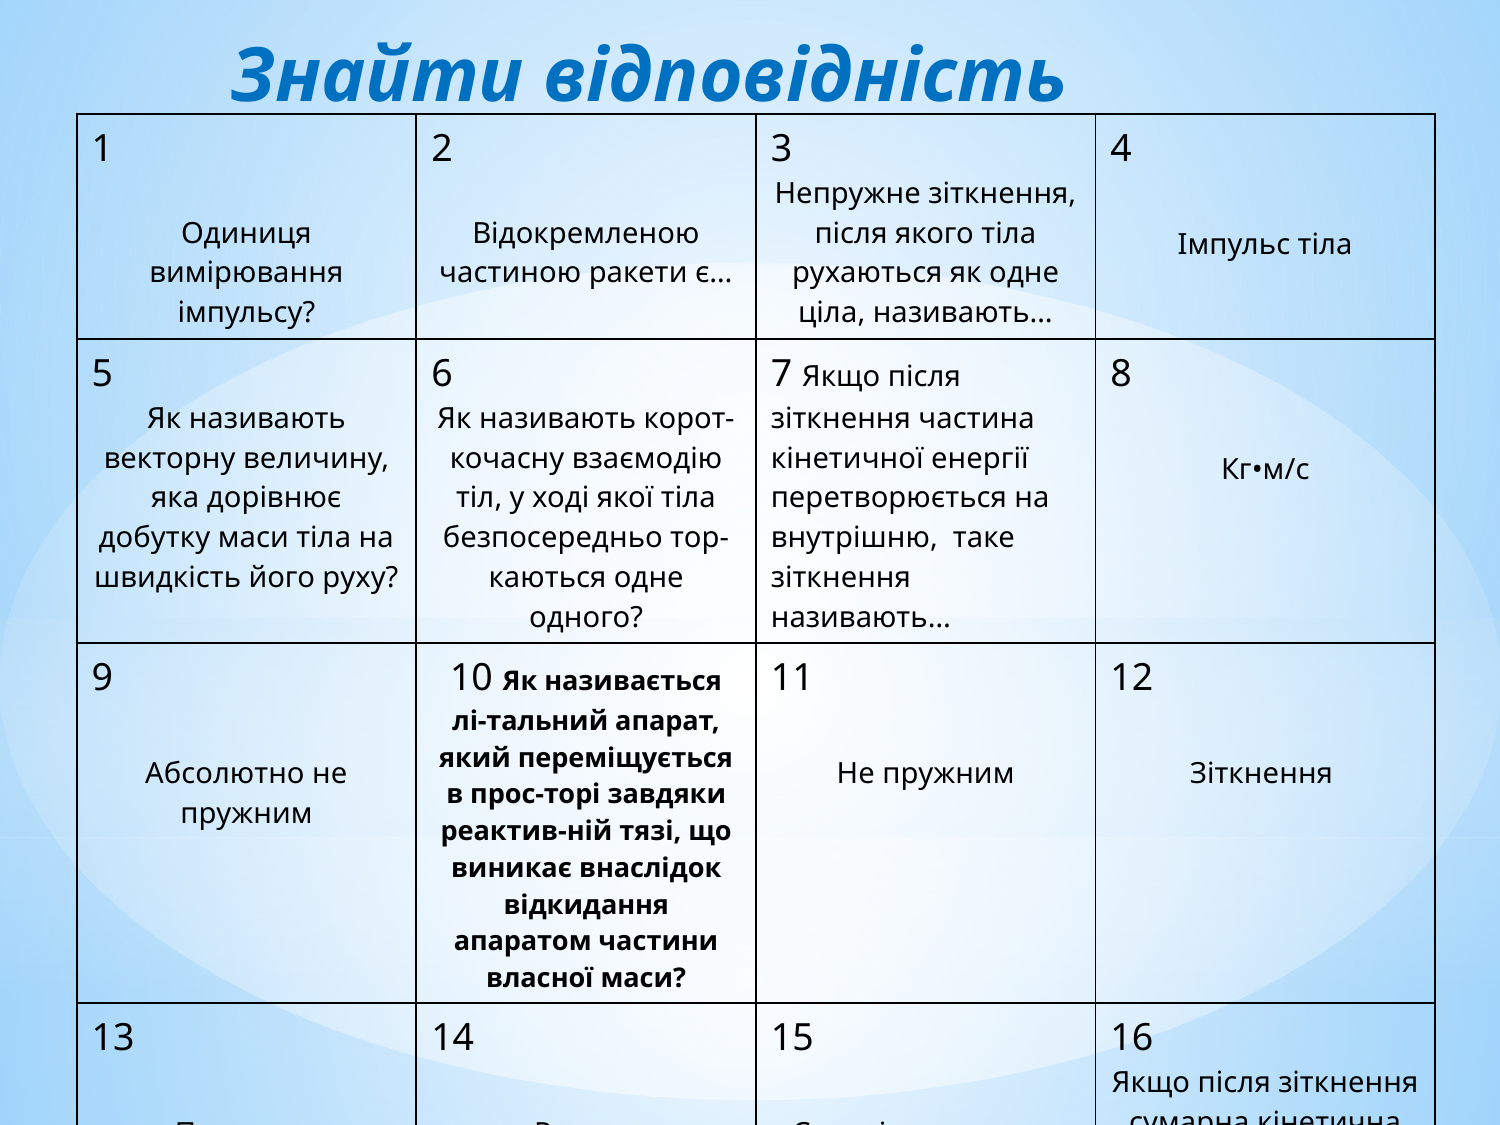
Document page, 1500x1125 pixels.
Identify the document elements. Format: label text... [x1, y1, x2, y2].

table_header 1 Одиниця вимірювання імпульсу? [78, 115, 415, 338]
table_cell 13 Пружним [78, 1004, 415, 1125]
table_cell 12 Зіткнення [1096, 644, 1434, 1002]
table_cell 7 Якщо після зіткнення частина кінетичної енергії перетворюється на внутрішню, таке зіткнення називають… [757, 340, 1095, 642]
table_cell 8 Кг•м/с [1096, 340, 1434, 642]
text_box Знайти відповідність [194, 19, 1105, 124]
table_header 4 Імпульс тіла [1096, 115, 1434, 338]
table_header 3 Непружне зіткнення, після якого тіла рухаються як одне ціла, називають… [757, 124, 1095, 338]
table_cell 15 Струмінь гарячого газу [757, 1004, 1095, 1125]
table_header 2 Відокремленою частиною ракети є… [417, 124, 755, 338]
table_cell 10 Як називається лі-тальний апарат, який переміщується в прос-торі завдяки реактив-ній тязі, що виникає внаслідок відкидання апаратом частини власної маси? [417, 644, 755, 1002]
table_cell 6 Як називають корот-кочасну взаємодію тіл, у ході якої тіла безпосередньо тор-каються одне одного? [417, 340, 755, 642]
table_cell 9 Абсолютно не пружним [78, 644, 415, 1002]
table_cell 14 Ракета [417, 1004, 755, 1125]
table_cell 11 Не пружним [757, 644, 1095, 1002]
table_cell 5 Як називають векторну величину, яка дорівнює добутку маси тіла на швидкість його руху? [78, 340, 415, 642]
table_cell 16 Якщо після зіткнення сумарна кінетична енергія тіл зберігається, таке зіткнення називають… [1096, 1004, 1434, 1125]
